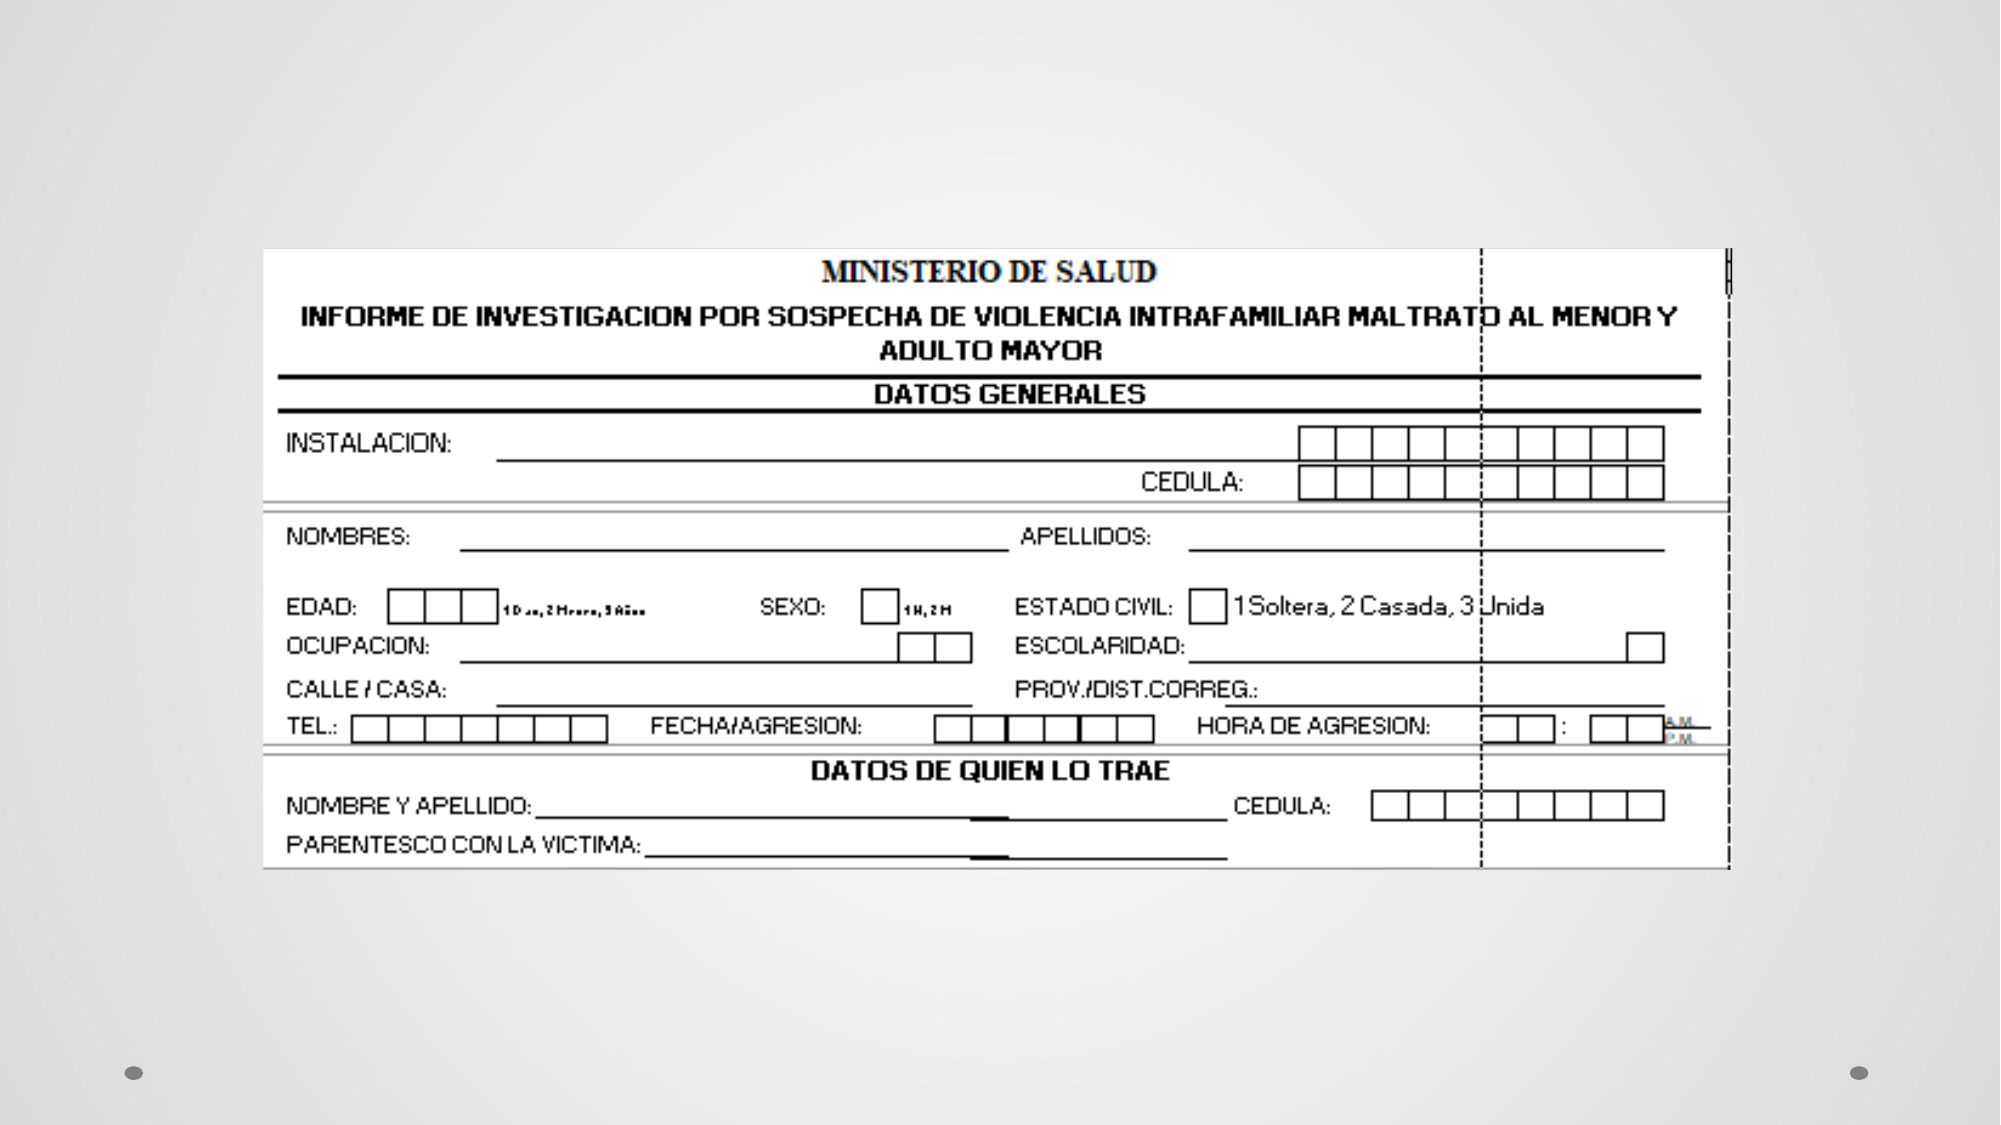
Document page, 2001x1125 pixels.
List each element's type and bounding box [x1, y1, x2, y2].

picture [263, 247, 1733, 870]
